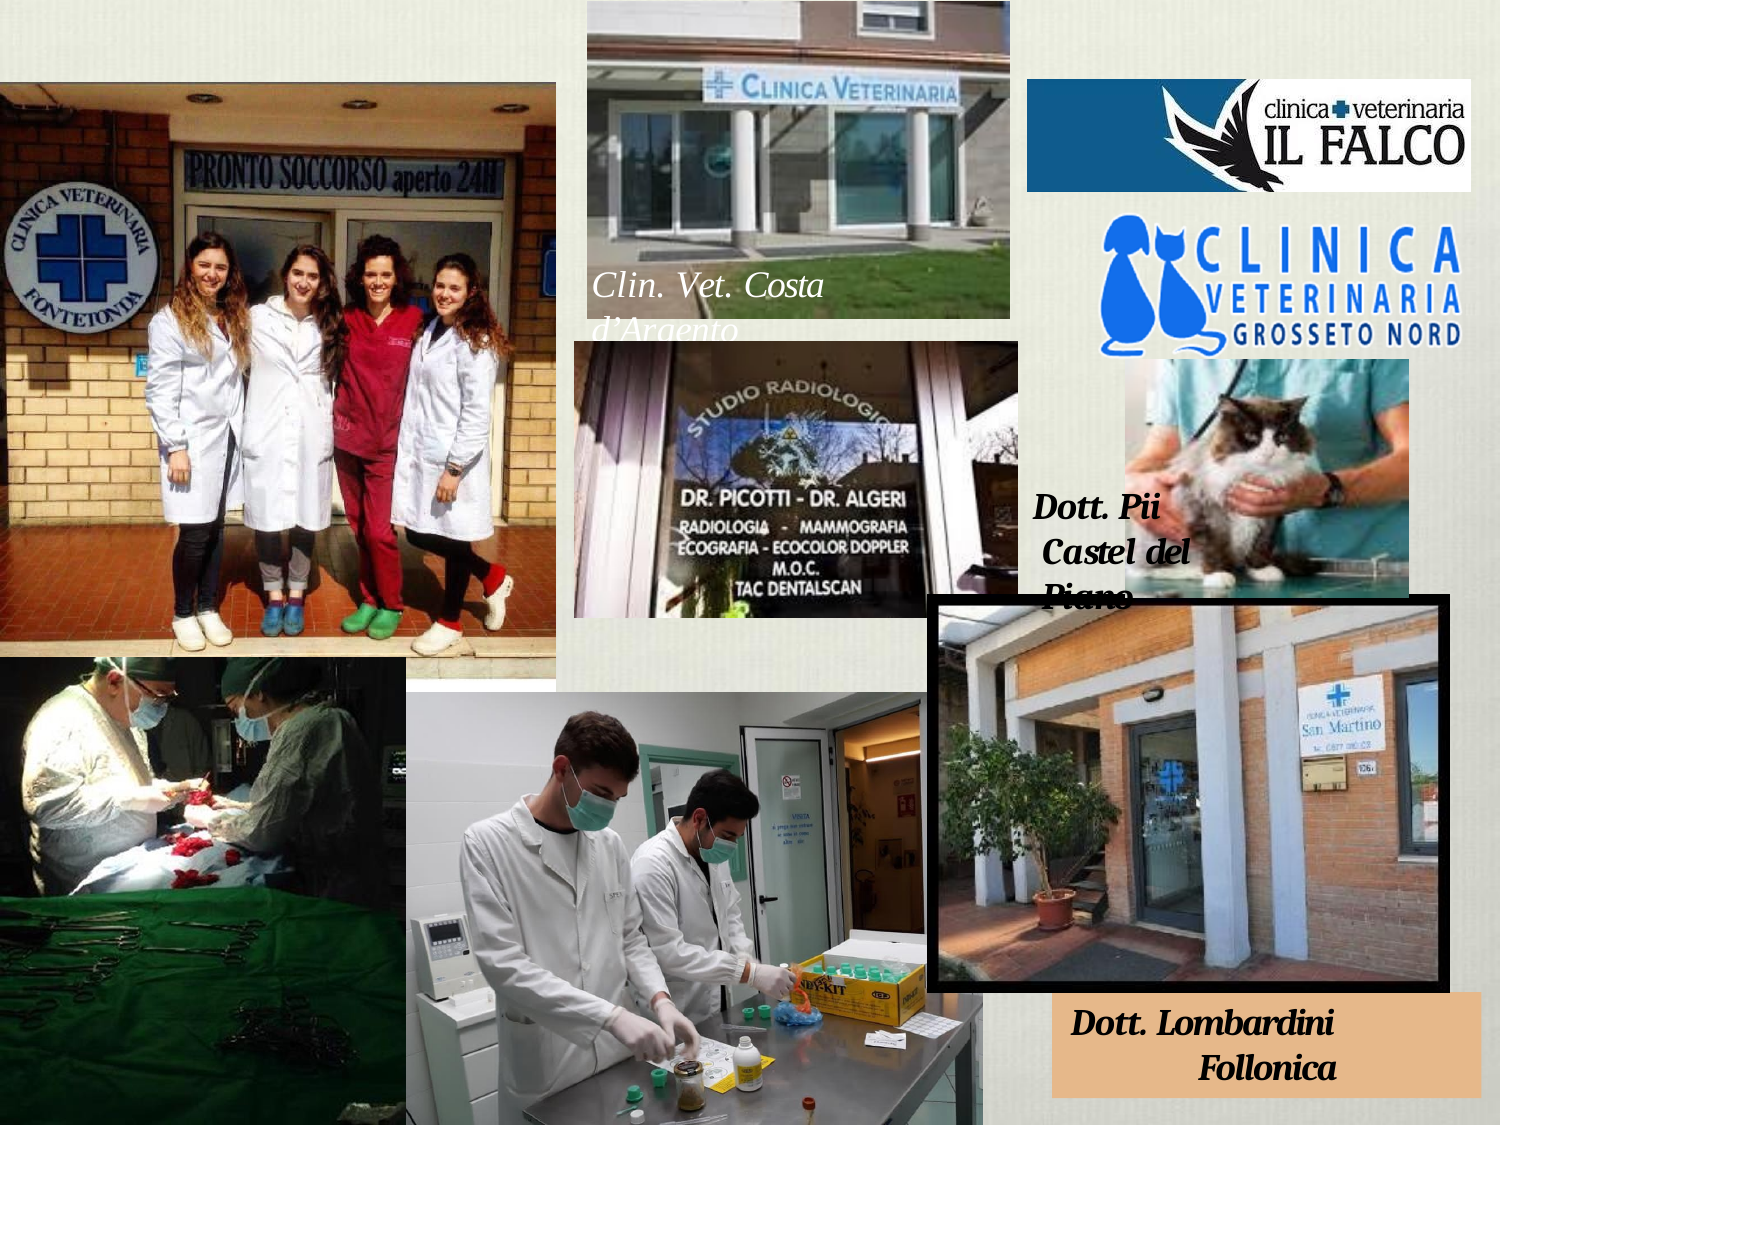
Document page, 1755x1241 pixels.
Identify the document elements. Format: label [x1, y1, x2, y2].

picture [0, 0, 1500, 1125]
text_box [0, 82, 983, 1126]
text_box [926, 359, 1450, 993]
text_box [573, 341, 1482, 1099]
